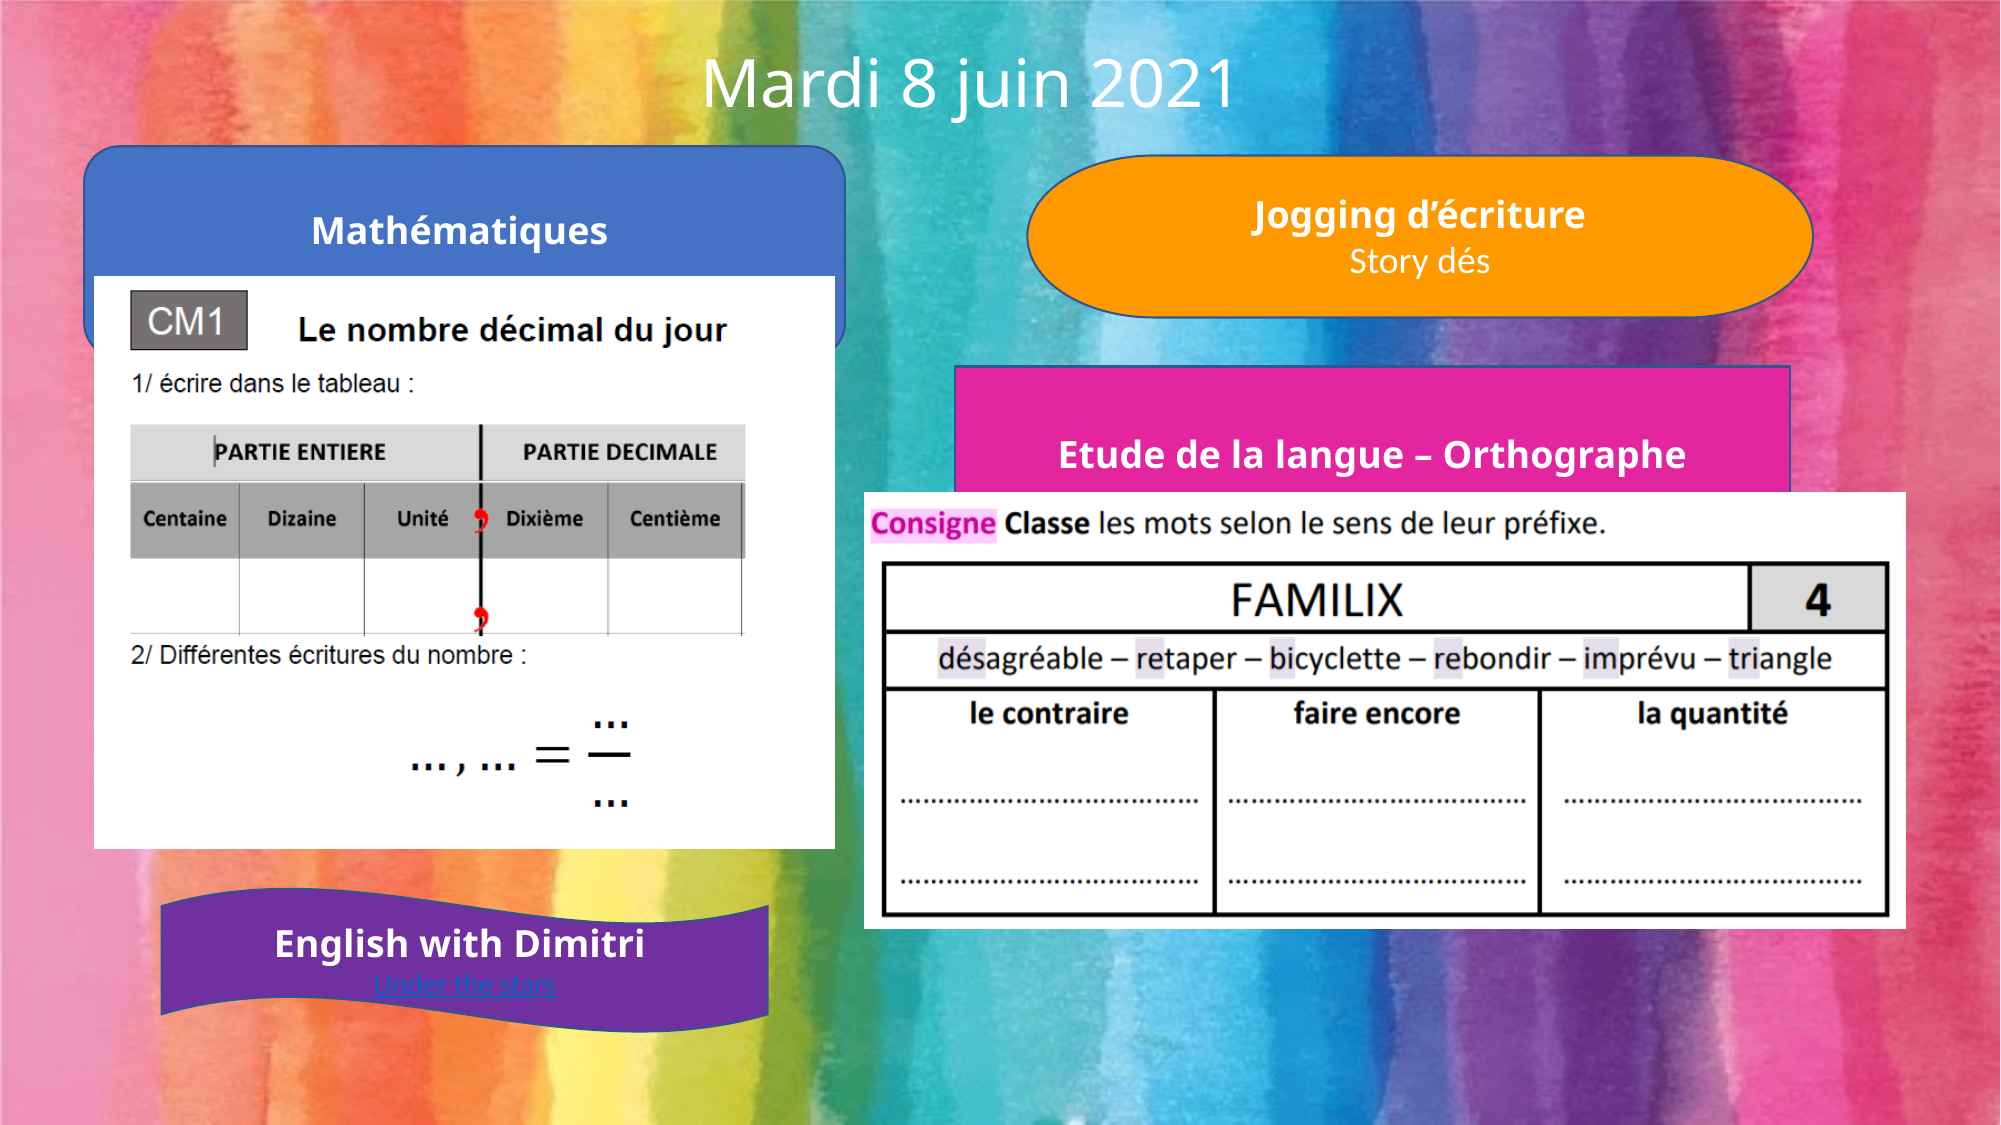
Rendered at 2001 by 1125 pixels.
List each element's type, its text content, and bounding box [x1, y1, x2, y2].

text_box Jogging d’écriture Story dés [1026, 154, 1815, 319]
text_box English with Dimitri Under the stars [160, 887, 769, 1033]
text_box Mardi 8 juin 2021 [269, 33, 1674, 129]
text_box Etude de la langue – Orthographe [954, 365, 1791, 492]
picture [0, 0, 2001, 1125]
text_box Mathématiques [83, 145, 846, 349]
